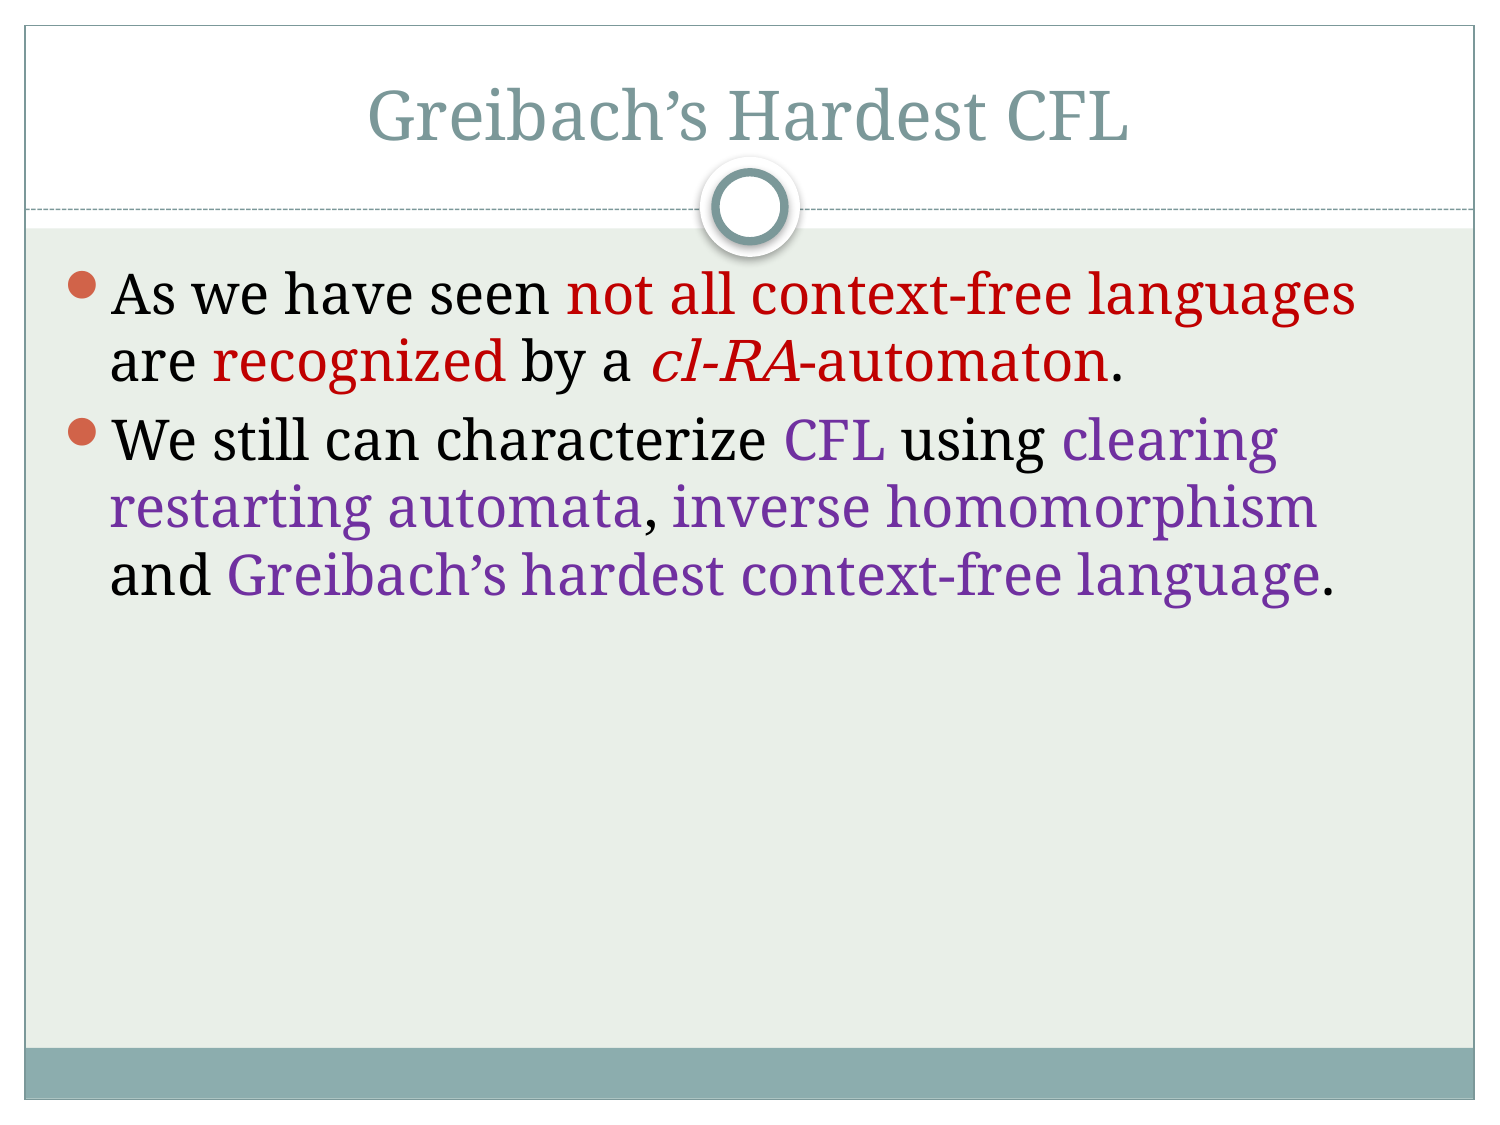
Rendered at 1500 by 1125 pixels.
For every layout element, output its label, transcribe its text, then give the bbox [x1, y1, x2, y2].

list As we have seen not all context-free languages are recognized by a cl-RA-automaton. We still can characterize CFL using clearing restarting automata, inverse homomorphism and Greibach’s hardest context-free language. [49, 250, 1445, 1001]
title Greibach’s Hardest CFL [49, 37, 1450, 162]
